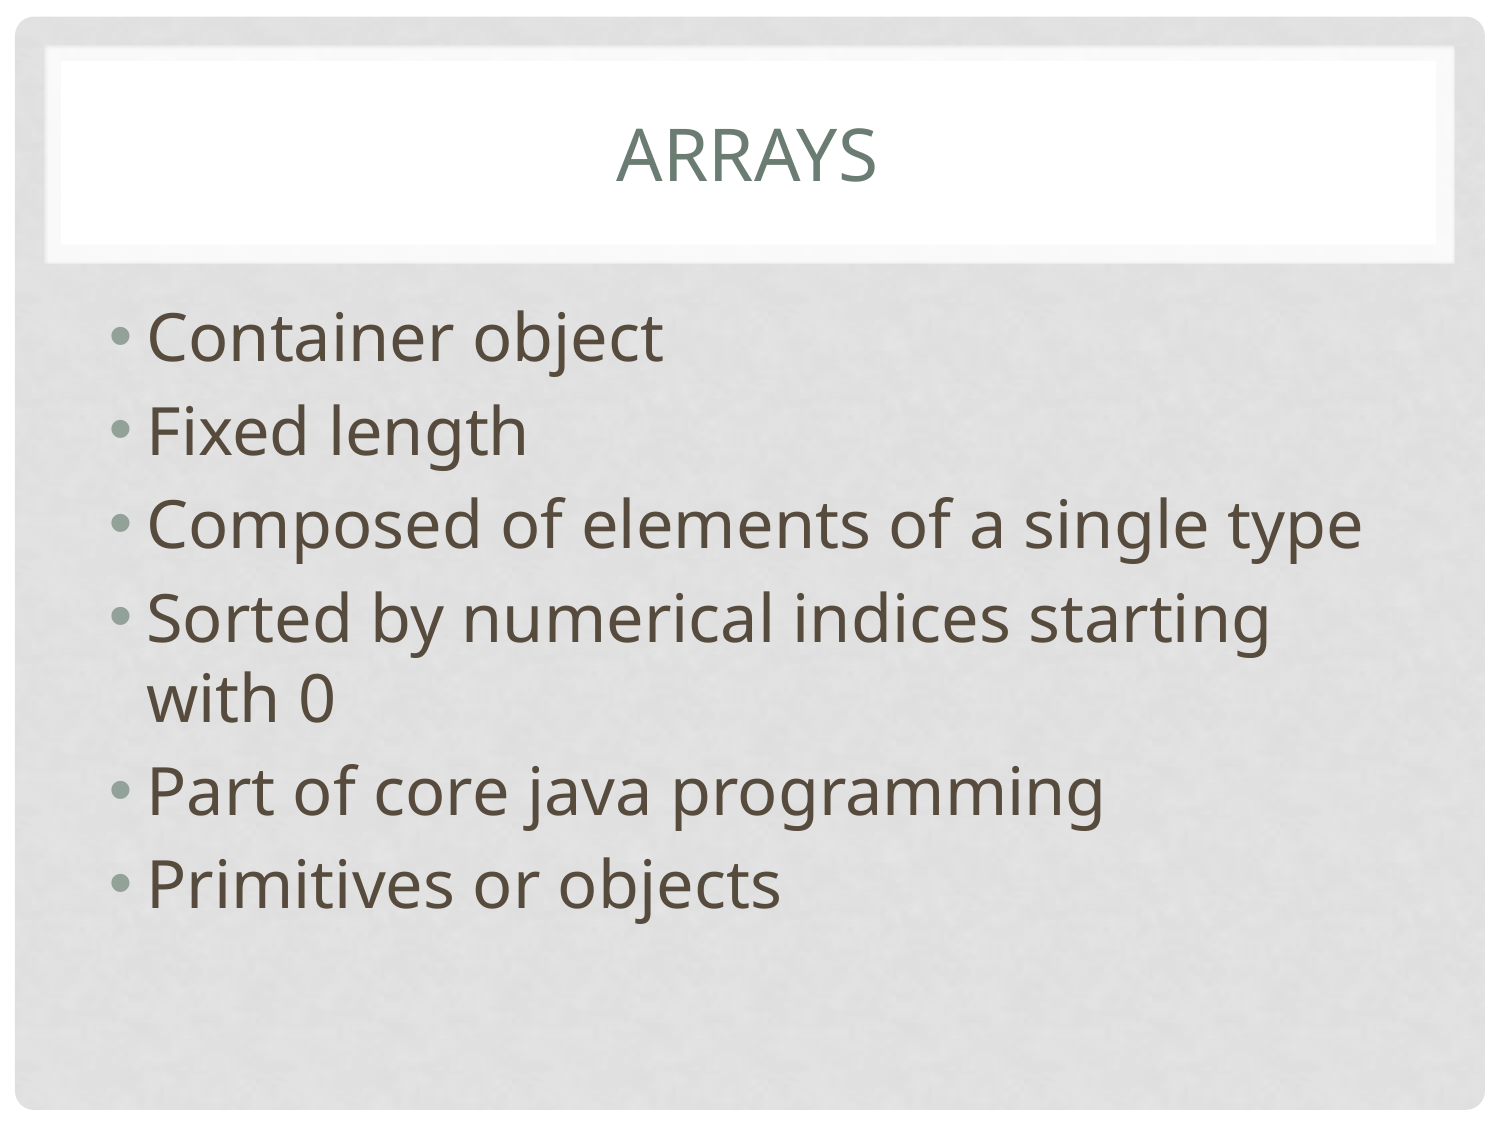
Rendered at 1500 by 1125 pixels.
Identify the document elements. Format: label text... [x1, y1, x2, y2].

list Container object Fixed length Composed of elements of a single type Sorted by numerical indices starting with 0 Part of core java programming Primitives or objects [75, 287, 1425, 1005]
title Arrays [69, 66, 1425, 238]
